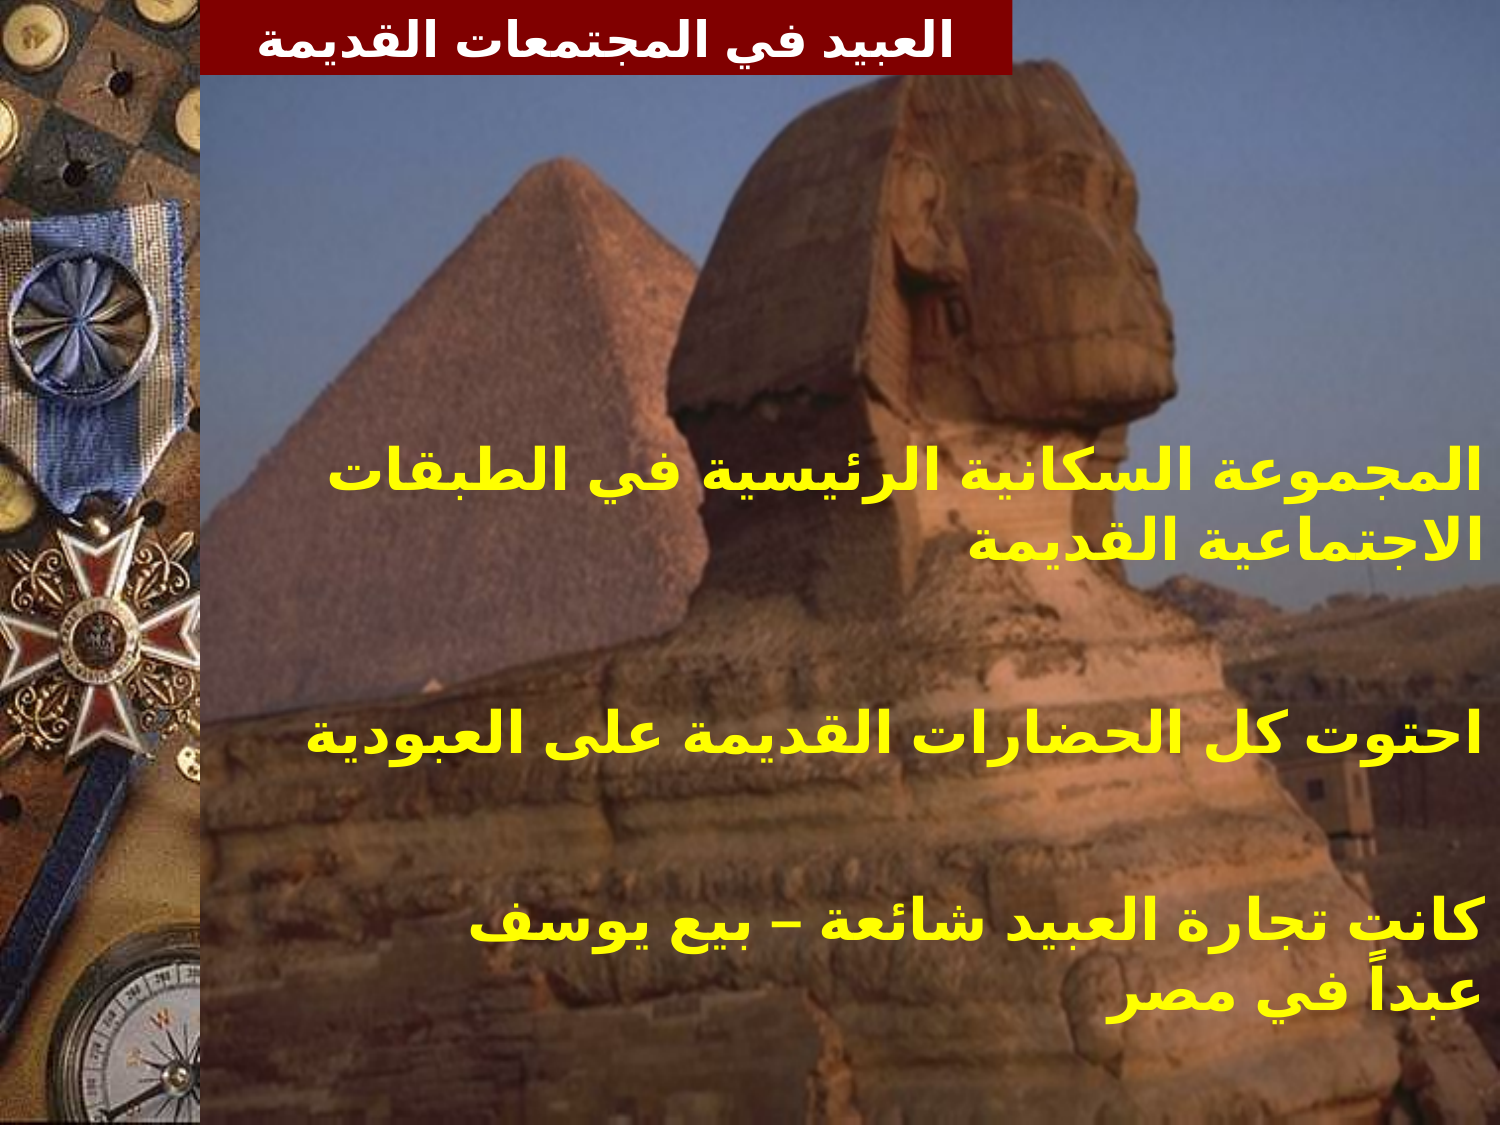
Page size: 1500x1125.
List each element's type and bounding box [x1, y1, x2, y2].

text_box [199, 0, 1500, 1125]
picture [0, 0, 199, 1125]
